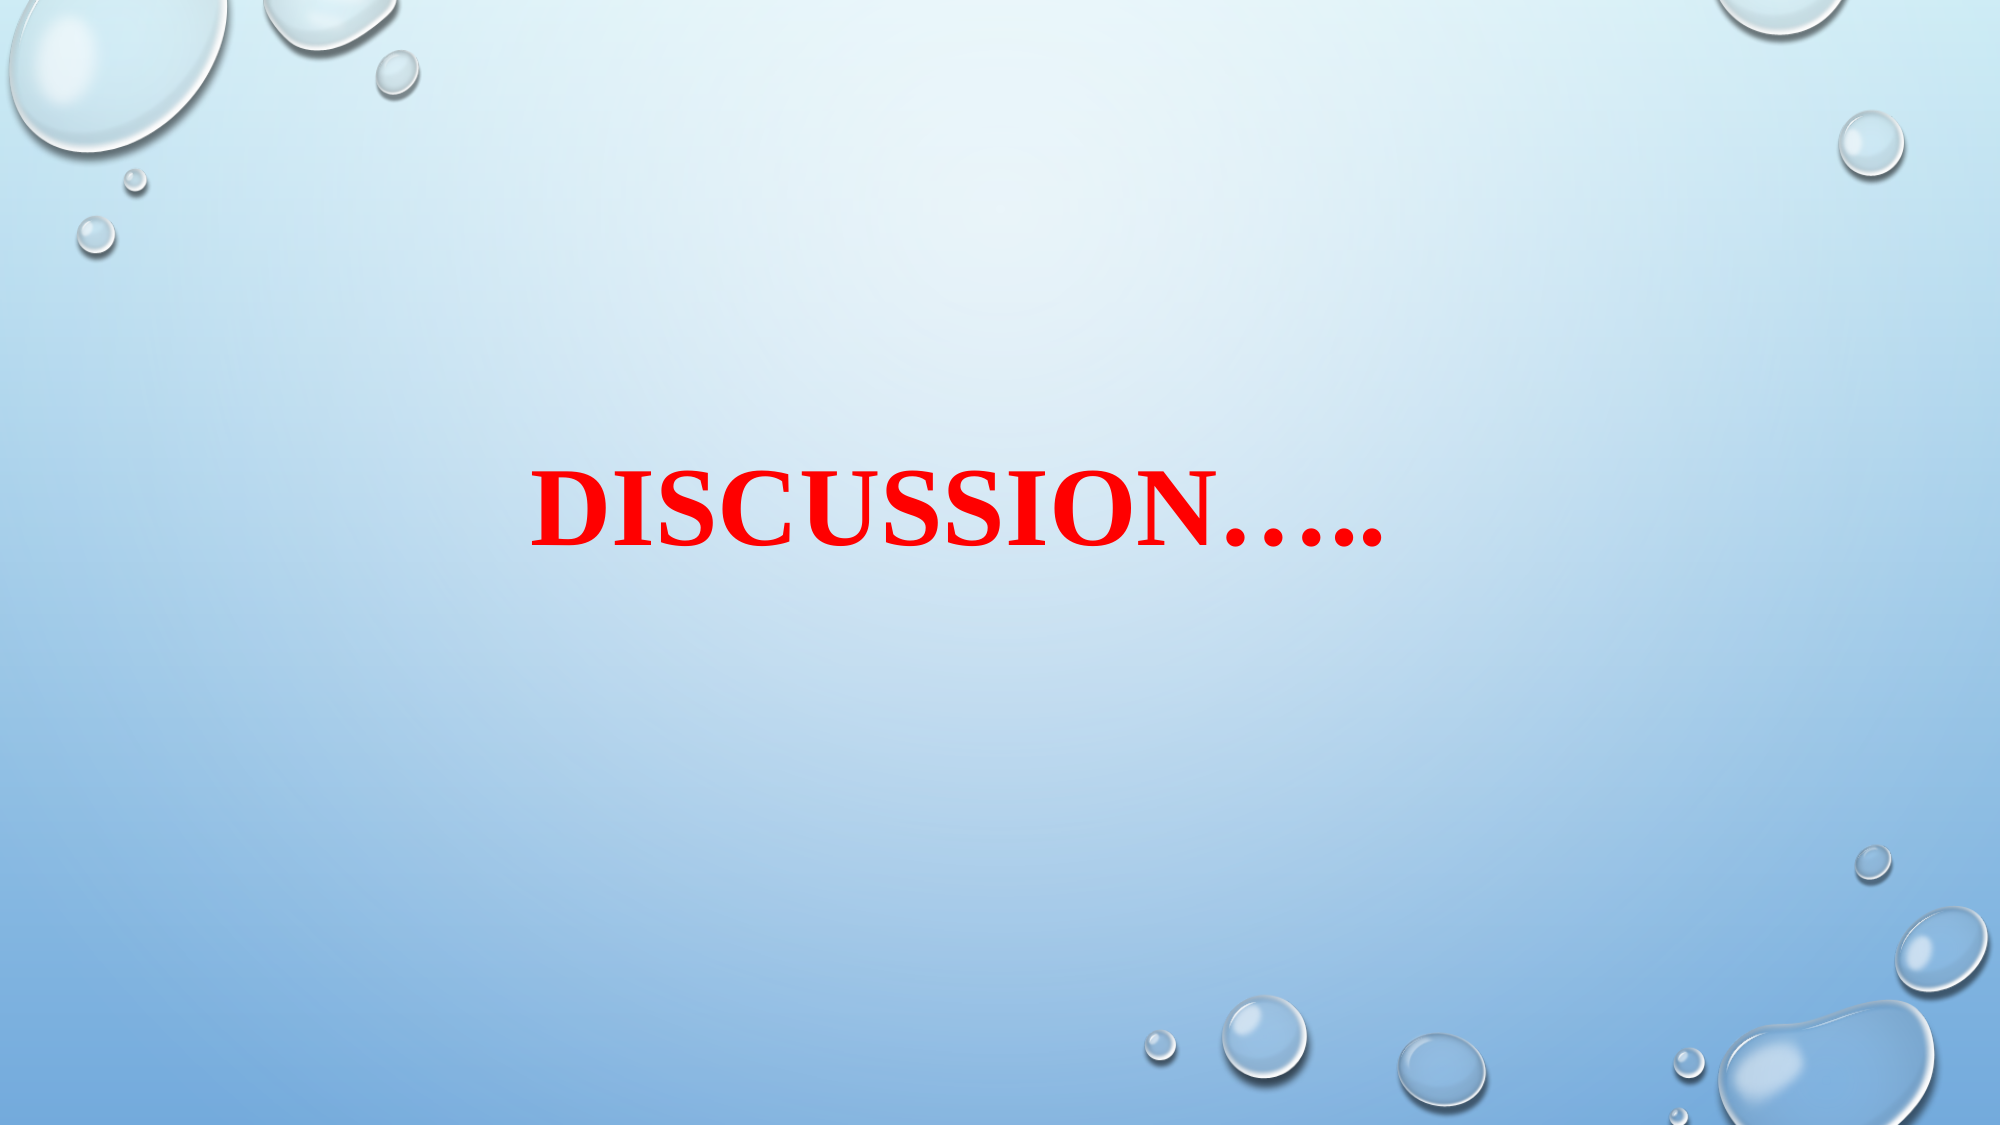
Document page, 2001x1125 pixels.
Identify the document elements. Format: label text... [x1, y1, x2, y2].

title DISCUSSION….. [108, 378, 1809, 641]
picture [0, 0, 2000, 1125]
